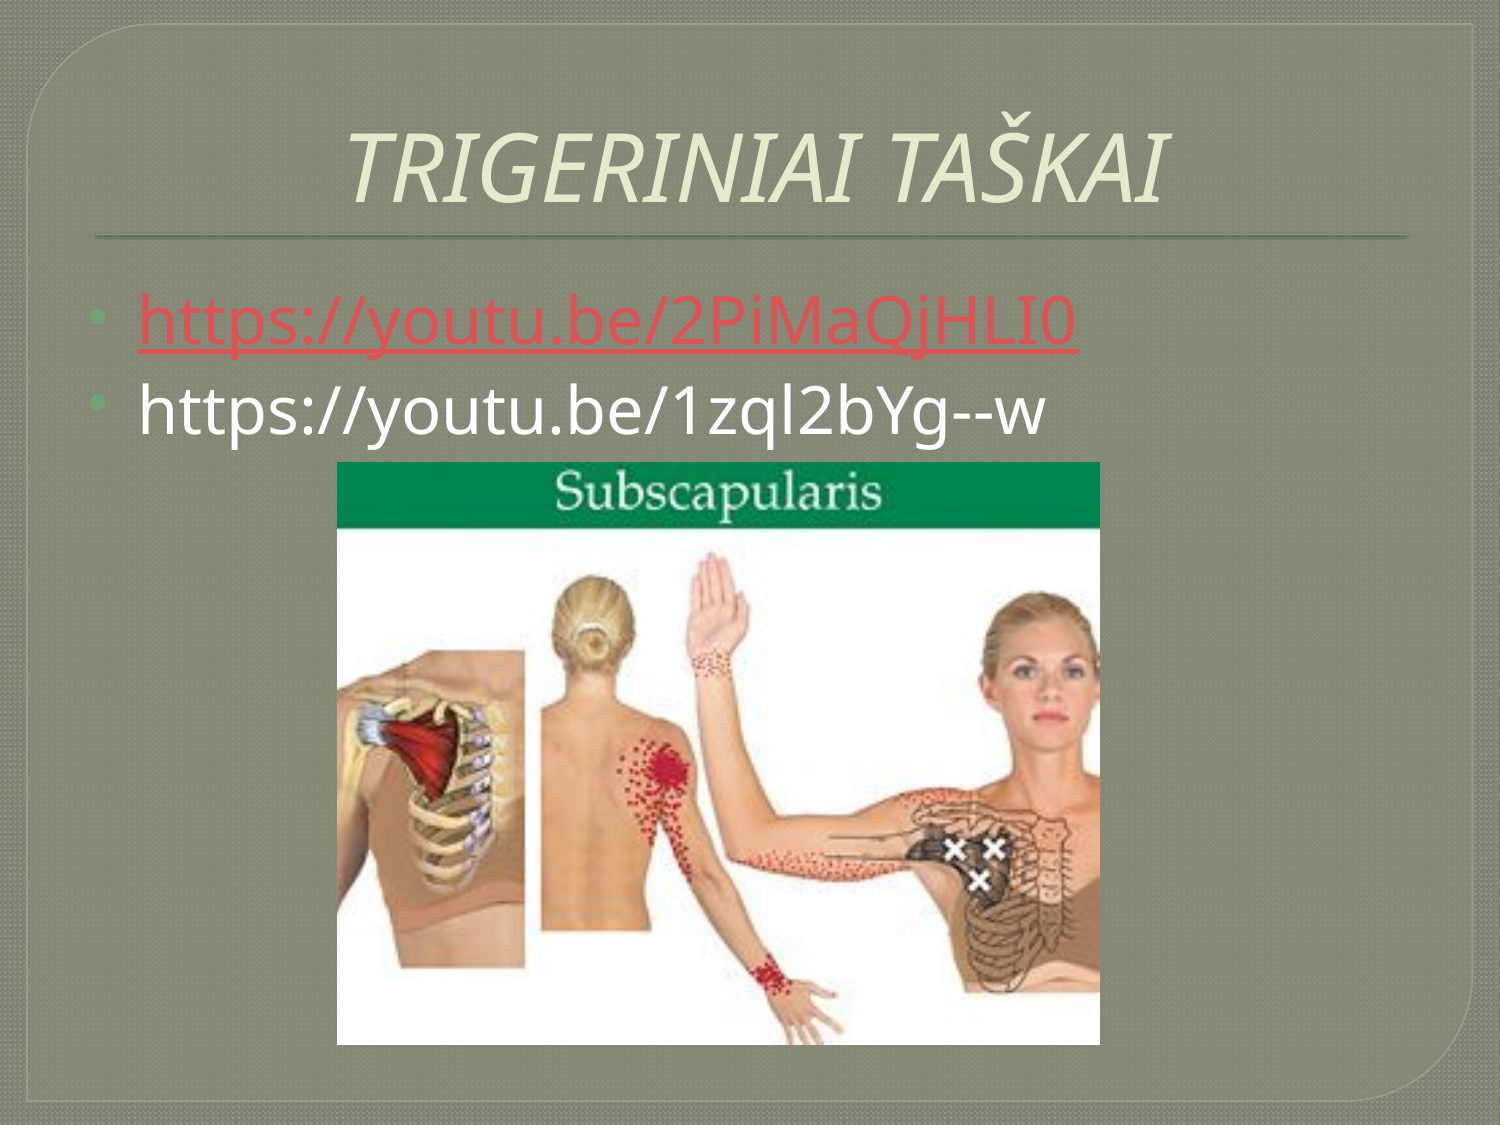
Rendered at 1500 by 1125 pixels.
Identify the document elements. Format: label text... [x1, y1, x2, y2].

title TRIGERINIAI TAŠKAI [75, 41, 1425, 230]
picture [337, 462, 1101, 1045]
list https://youtu.be/2PiMaQjHLI0 https://youtu.be/1zql2bYg--w [75, 270, 1425, 1013]
